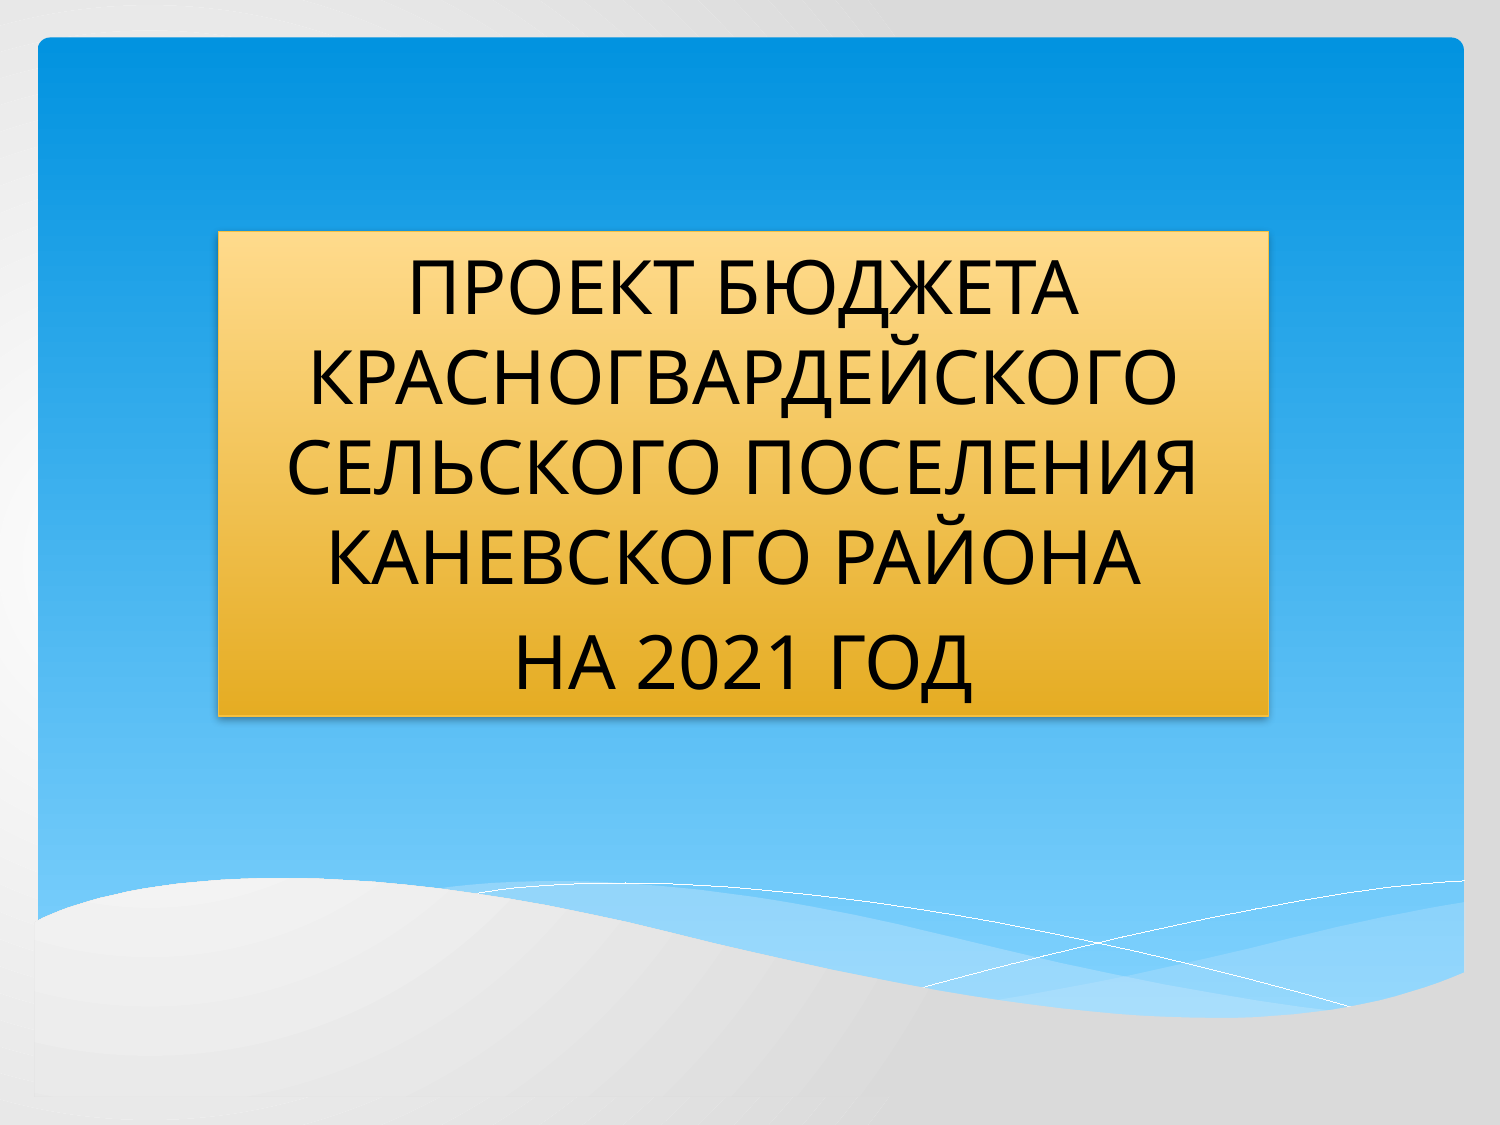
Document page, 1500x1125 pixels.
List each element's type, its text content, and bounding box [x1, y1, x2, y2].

subtitle ПРОЕКТ БЮДЖЕТА КРАСНОГВАРДЕЙСКОГО СЕЛЬСКОГО ПОСЕЛЕНИЯ КАНЕВСКОГО РАЙОНА НА 2021 ГОД [218, 231, 1269, 717]
